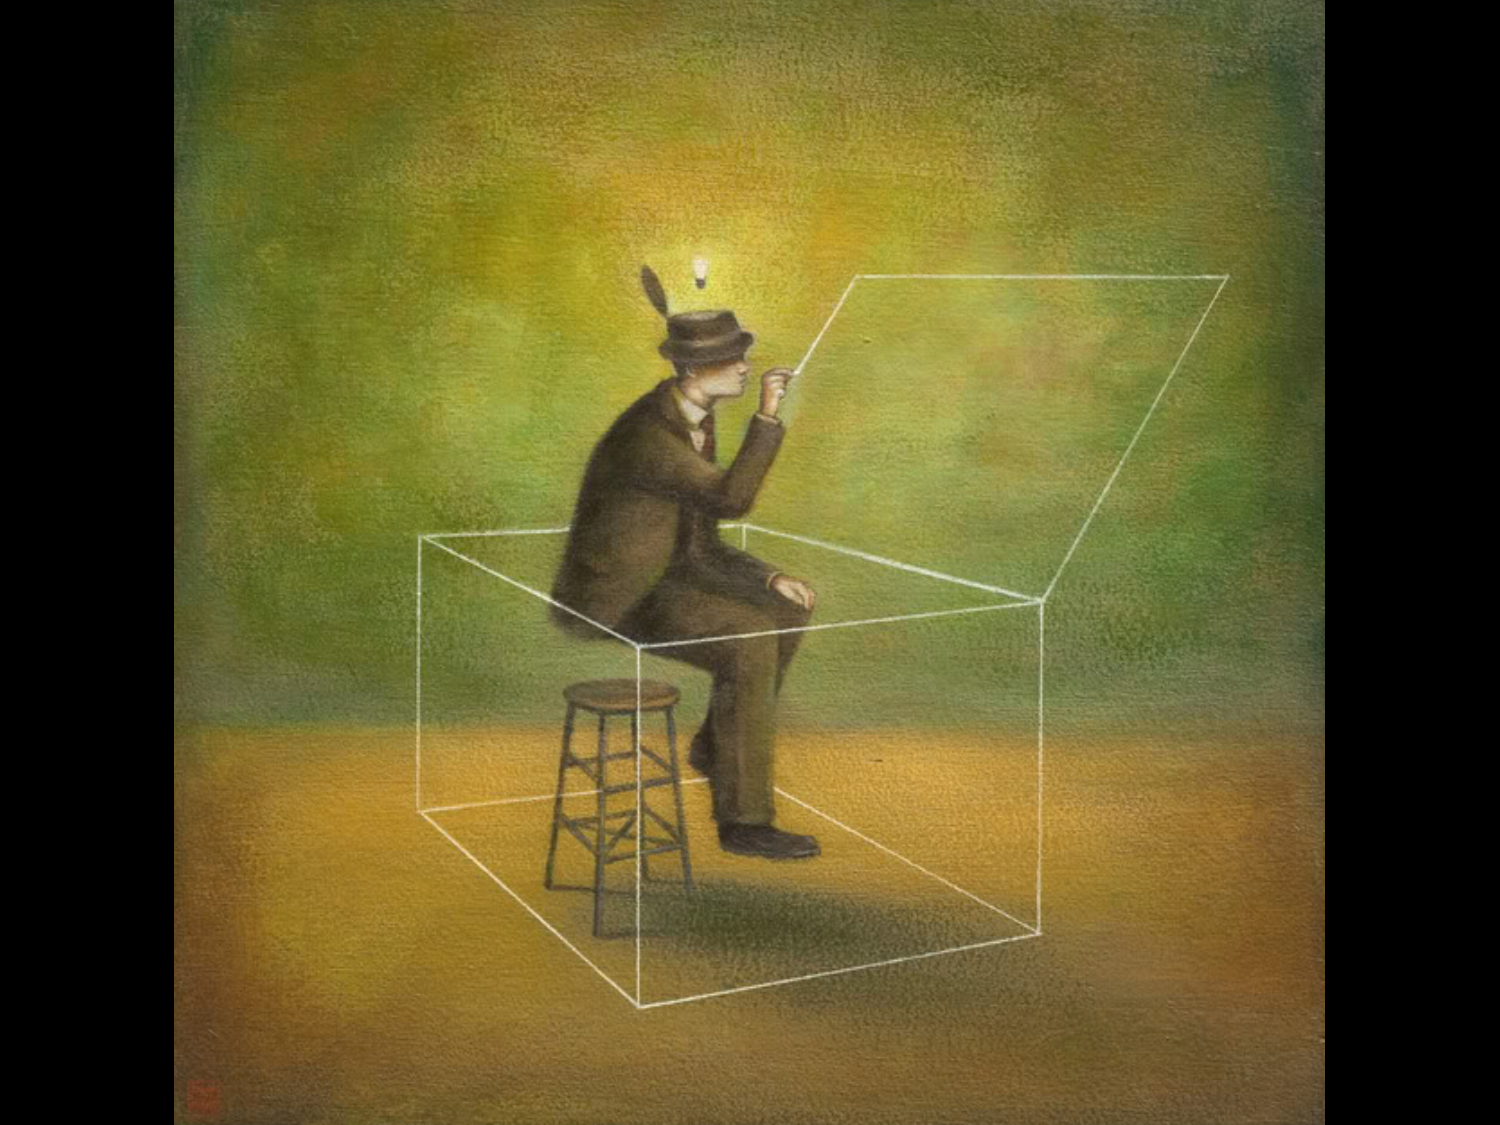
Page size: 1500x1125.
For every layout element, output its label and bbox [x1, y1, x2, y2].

picture [174, 0, 1326, 1125]
